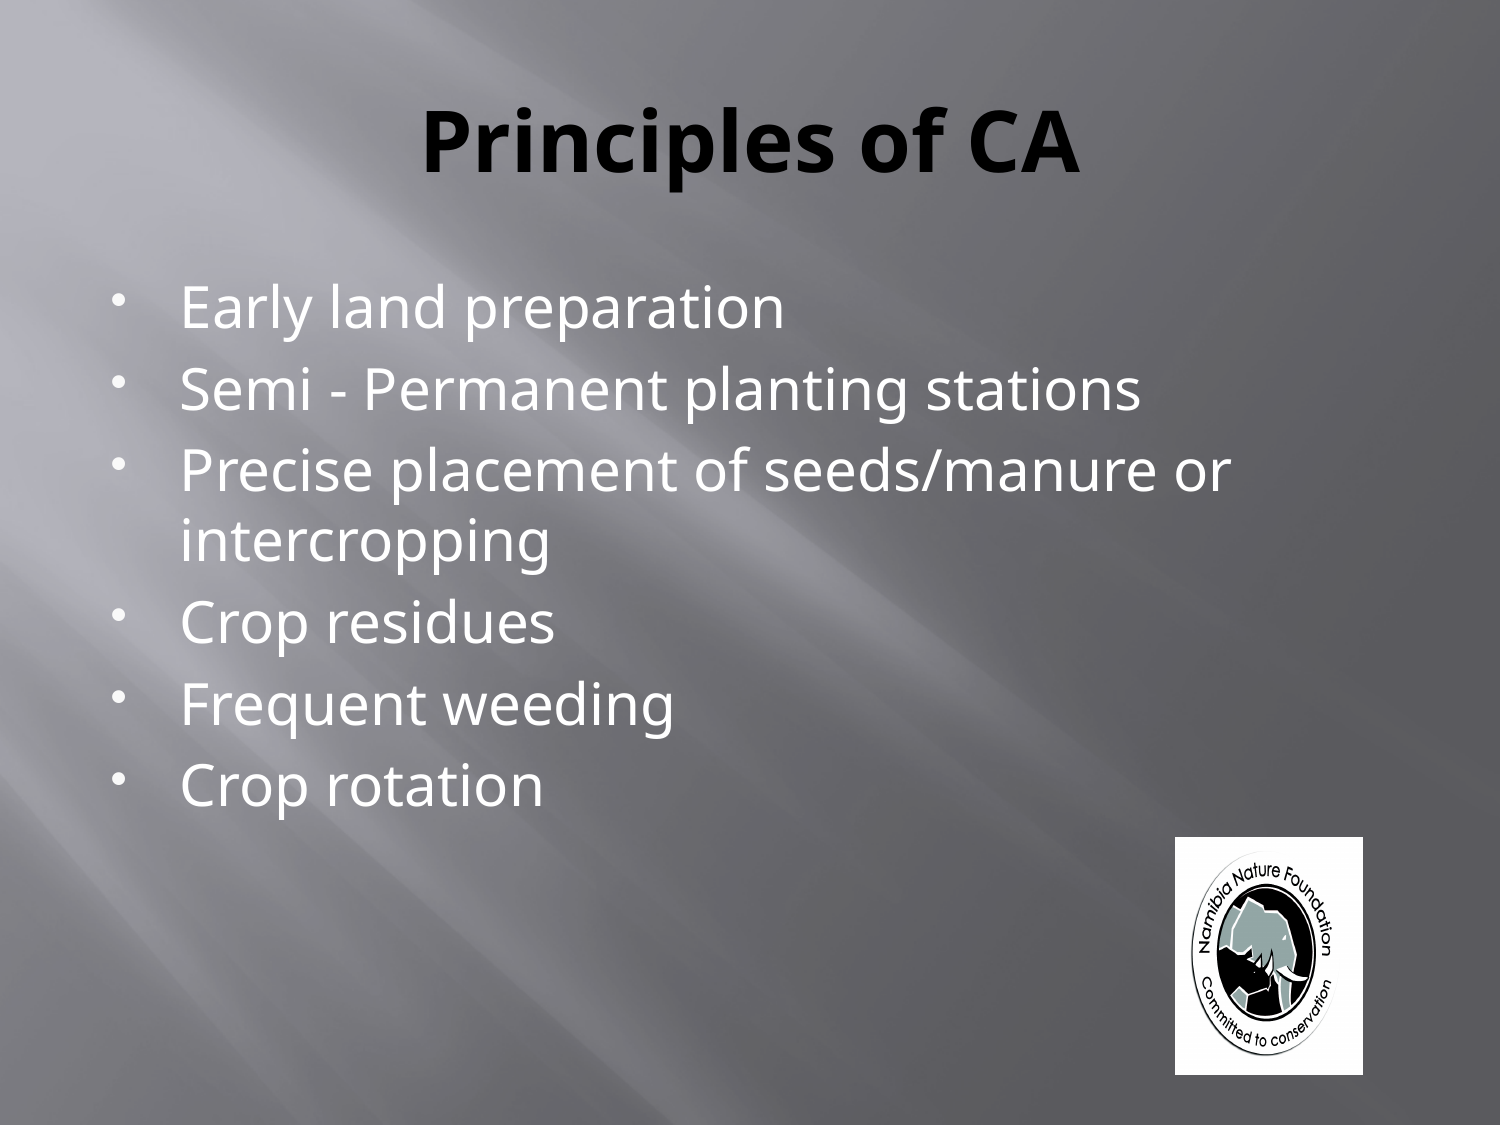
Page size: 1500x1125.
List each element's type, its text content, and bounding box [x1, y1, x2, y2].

title Principles of CA [75, 45, 1425, 233]
list Early land preparation Semi - Permanent planting stations Precise placement of seeds/manure or intercropping Crop residues Frequent weeding Crop rotation [75, 262, 1425, 1035]
picture [1174, 837, 1363, 1076]
